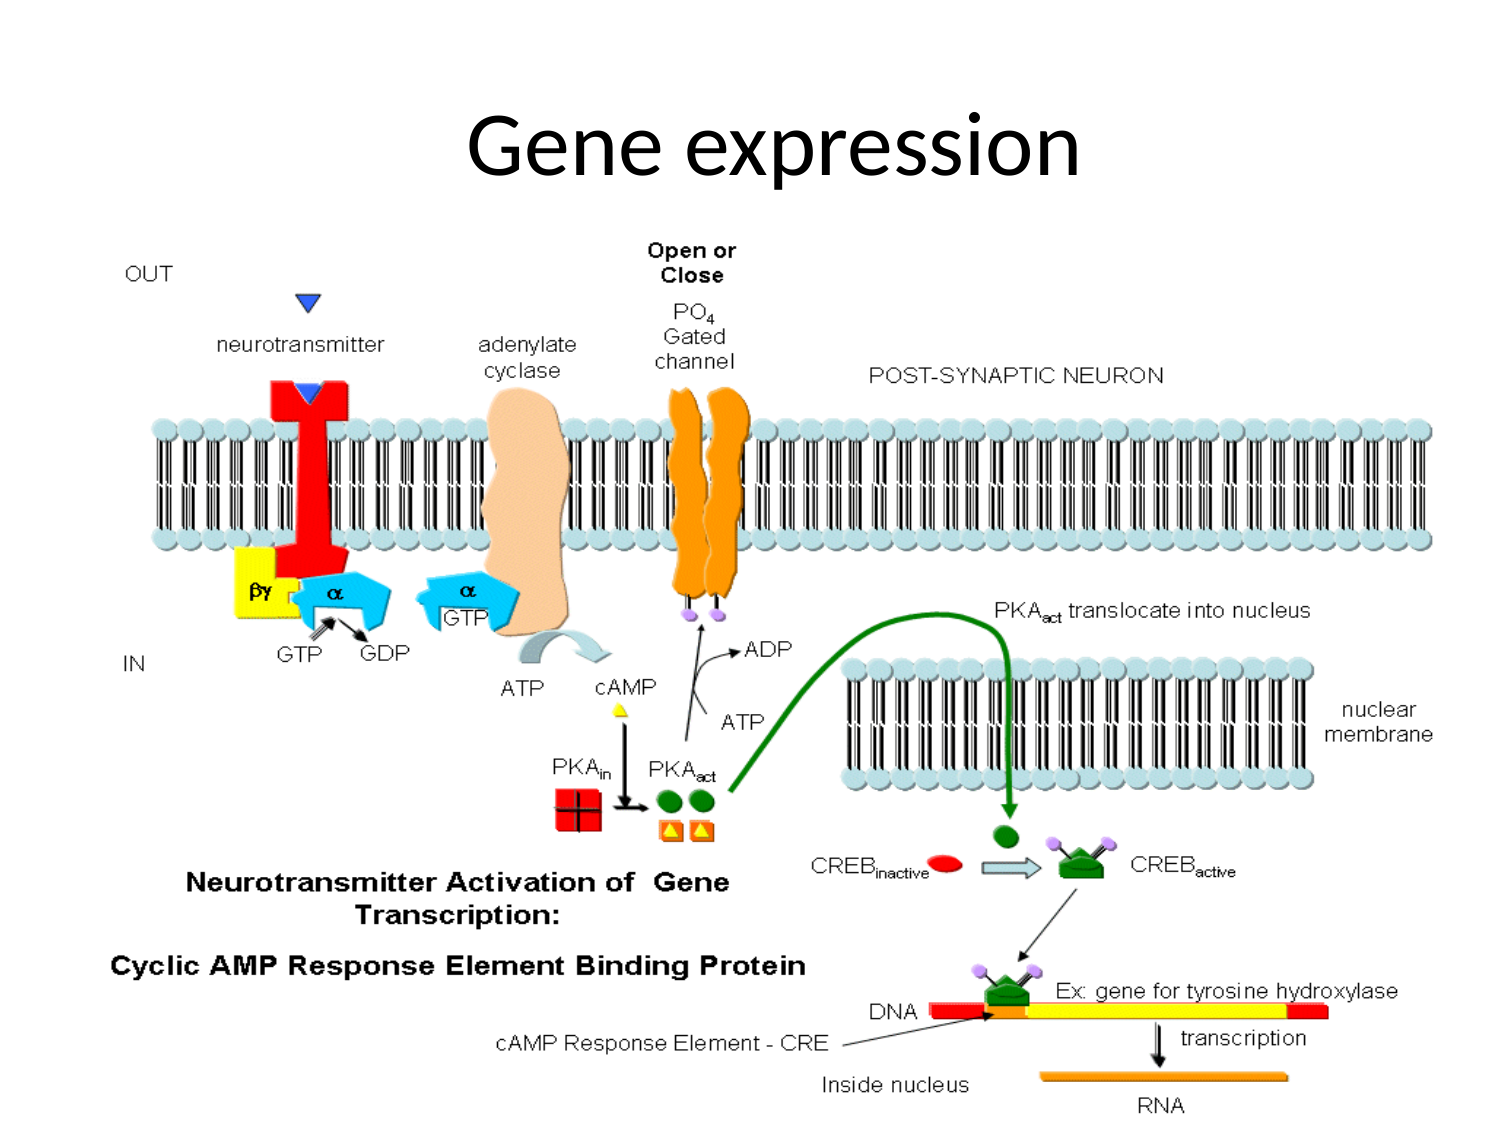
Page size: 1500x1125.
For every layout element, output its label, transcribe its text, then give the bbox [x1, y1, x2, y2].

title Gene expression [99, 45, 1450, 231]
picture [84, 232, 1451, 1125]
